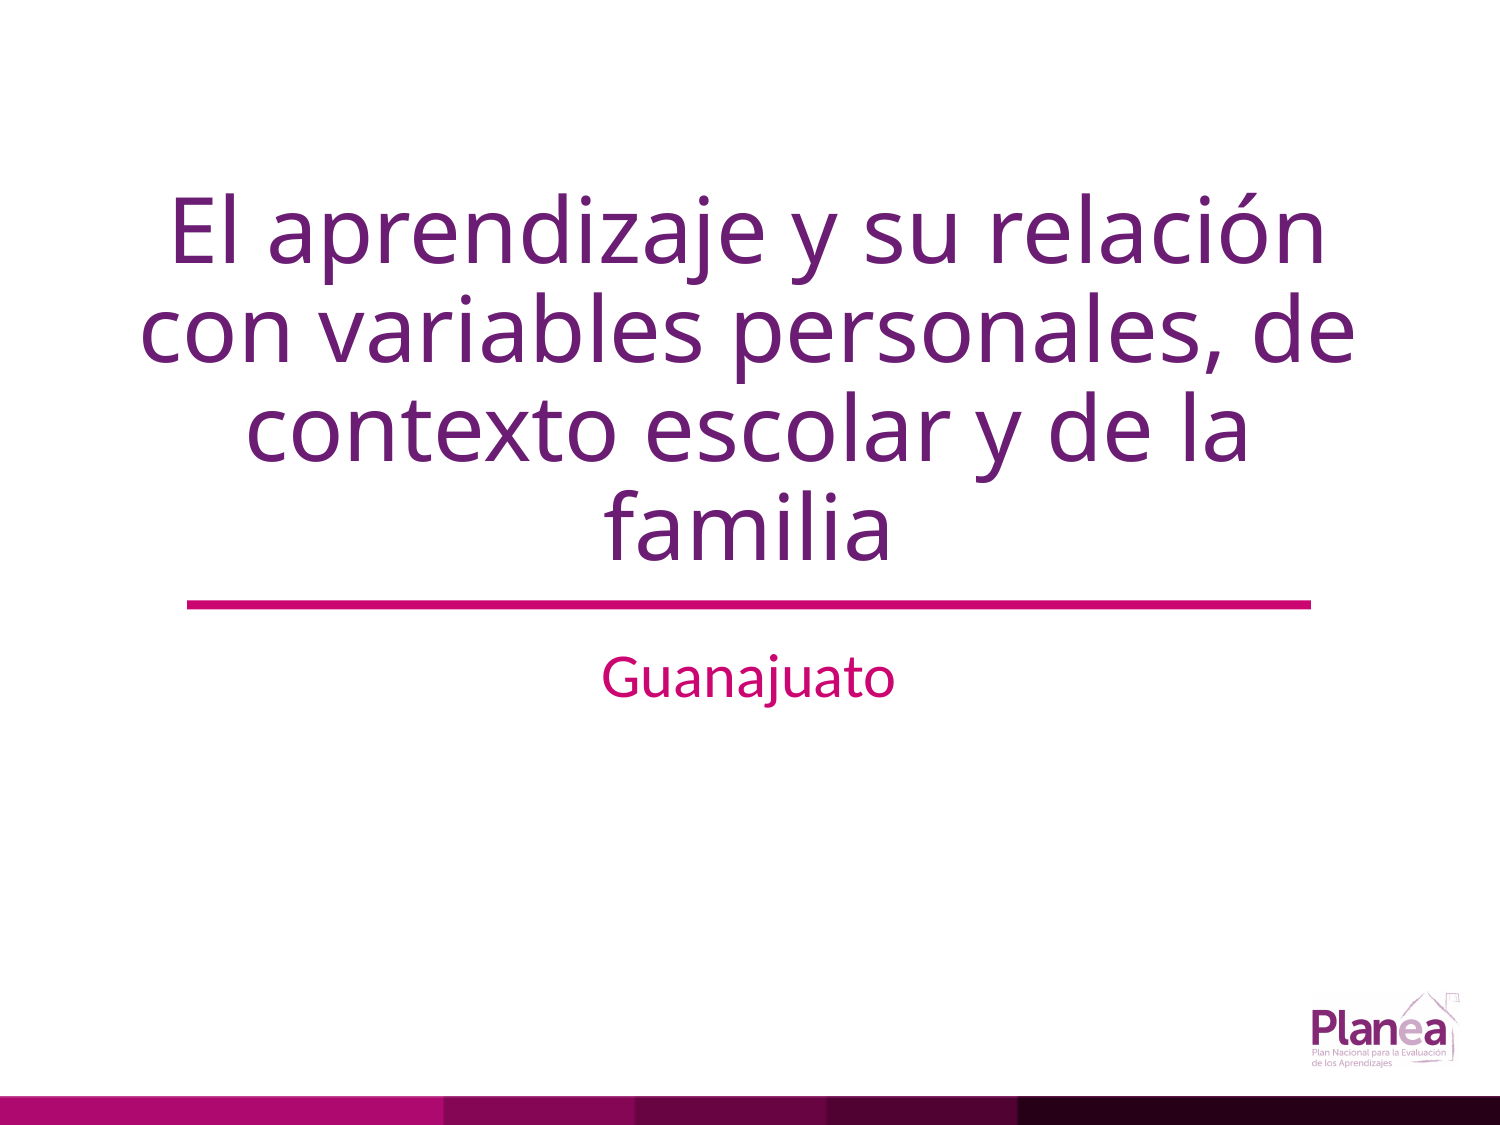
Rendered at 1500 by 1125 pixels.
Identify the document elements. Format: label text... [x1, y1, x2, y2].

picture [1312, 991, 1462, 1068]
title El aprendizaje y su relación con variables personales, de contexto escolar y de la familia [102, 354, 1397, 588]
picture [0, 1096, 1500, 1125]
text_box [186, 599, 1312, 610]
list Guanajuato [187, 627, 1311, 711]
